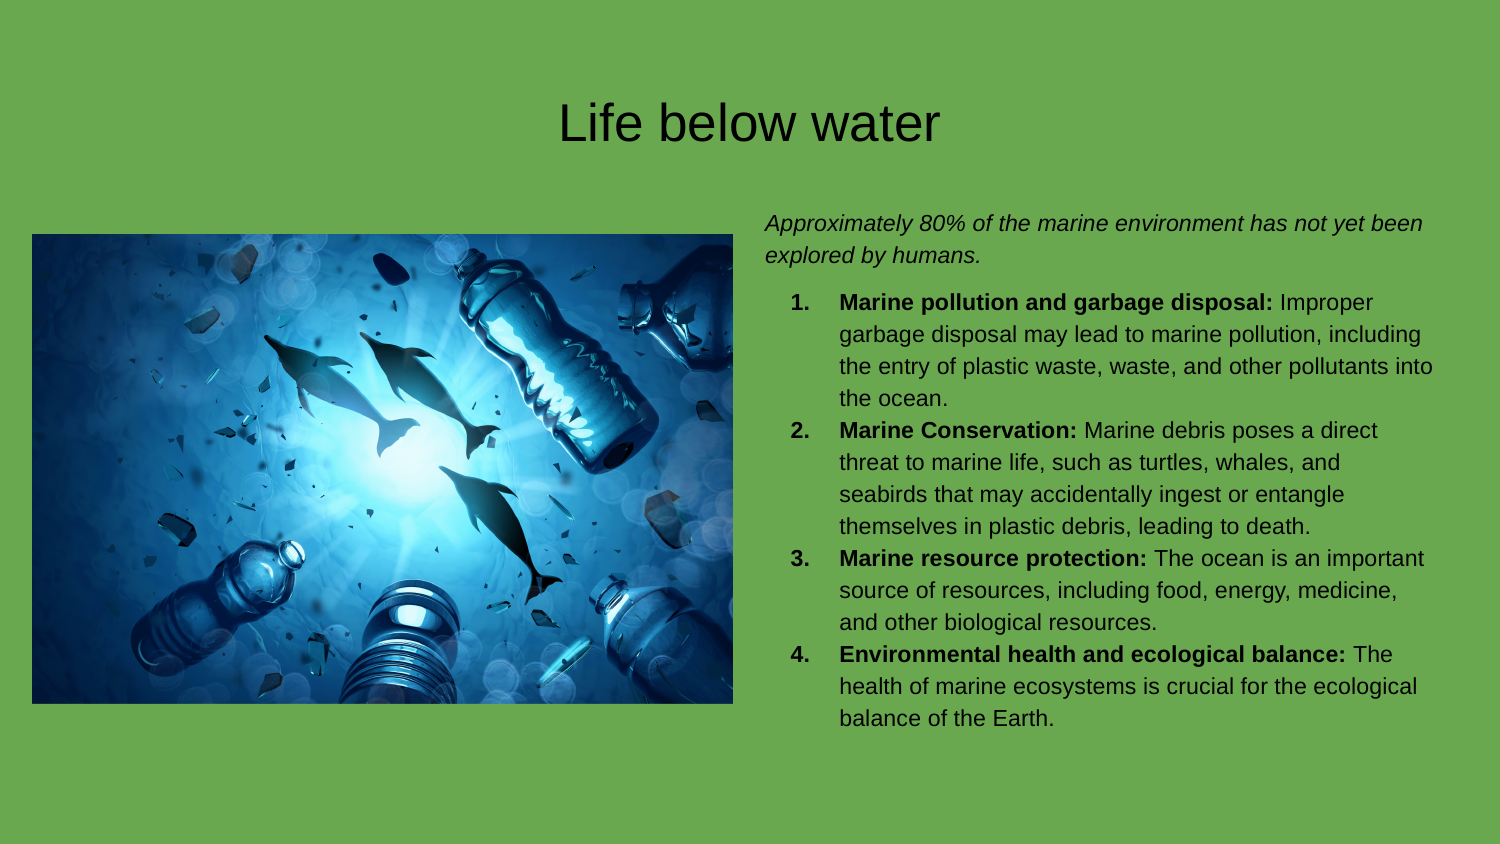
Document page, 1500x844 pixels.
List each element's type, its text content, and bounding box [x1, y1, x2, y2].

title Life below water [51, 72, 1449, 167]
list Approximately 80% of the marine environment has not yet been explored by humans. Marine pollution and garbage disposal: Improper garbage disposal may lead to marine pollution, including the entry of plastic waste, waste, and other pollutants into the ocean. Marine Conservation: Marine debris poses a direct threat to marine life, such as turtles, whales, and seabirds that may accidentally ingest or entangle themselves in plastic debris, leading to death. Marine resource protection: The ocean is an important source of resources, including food, energy, medicine, and other biological resources. Environmental health and ecological balance: The health of marine ecosystems is crucial for the ecological balance of the Earth. [750, 189, 1449, 750]
picture [32, 234, 733, 704]
